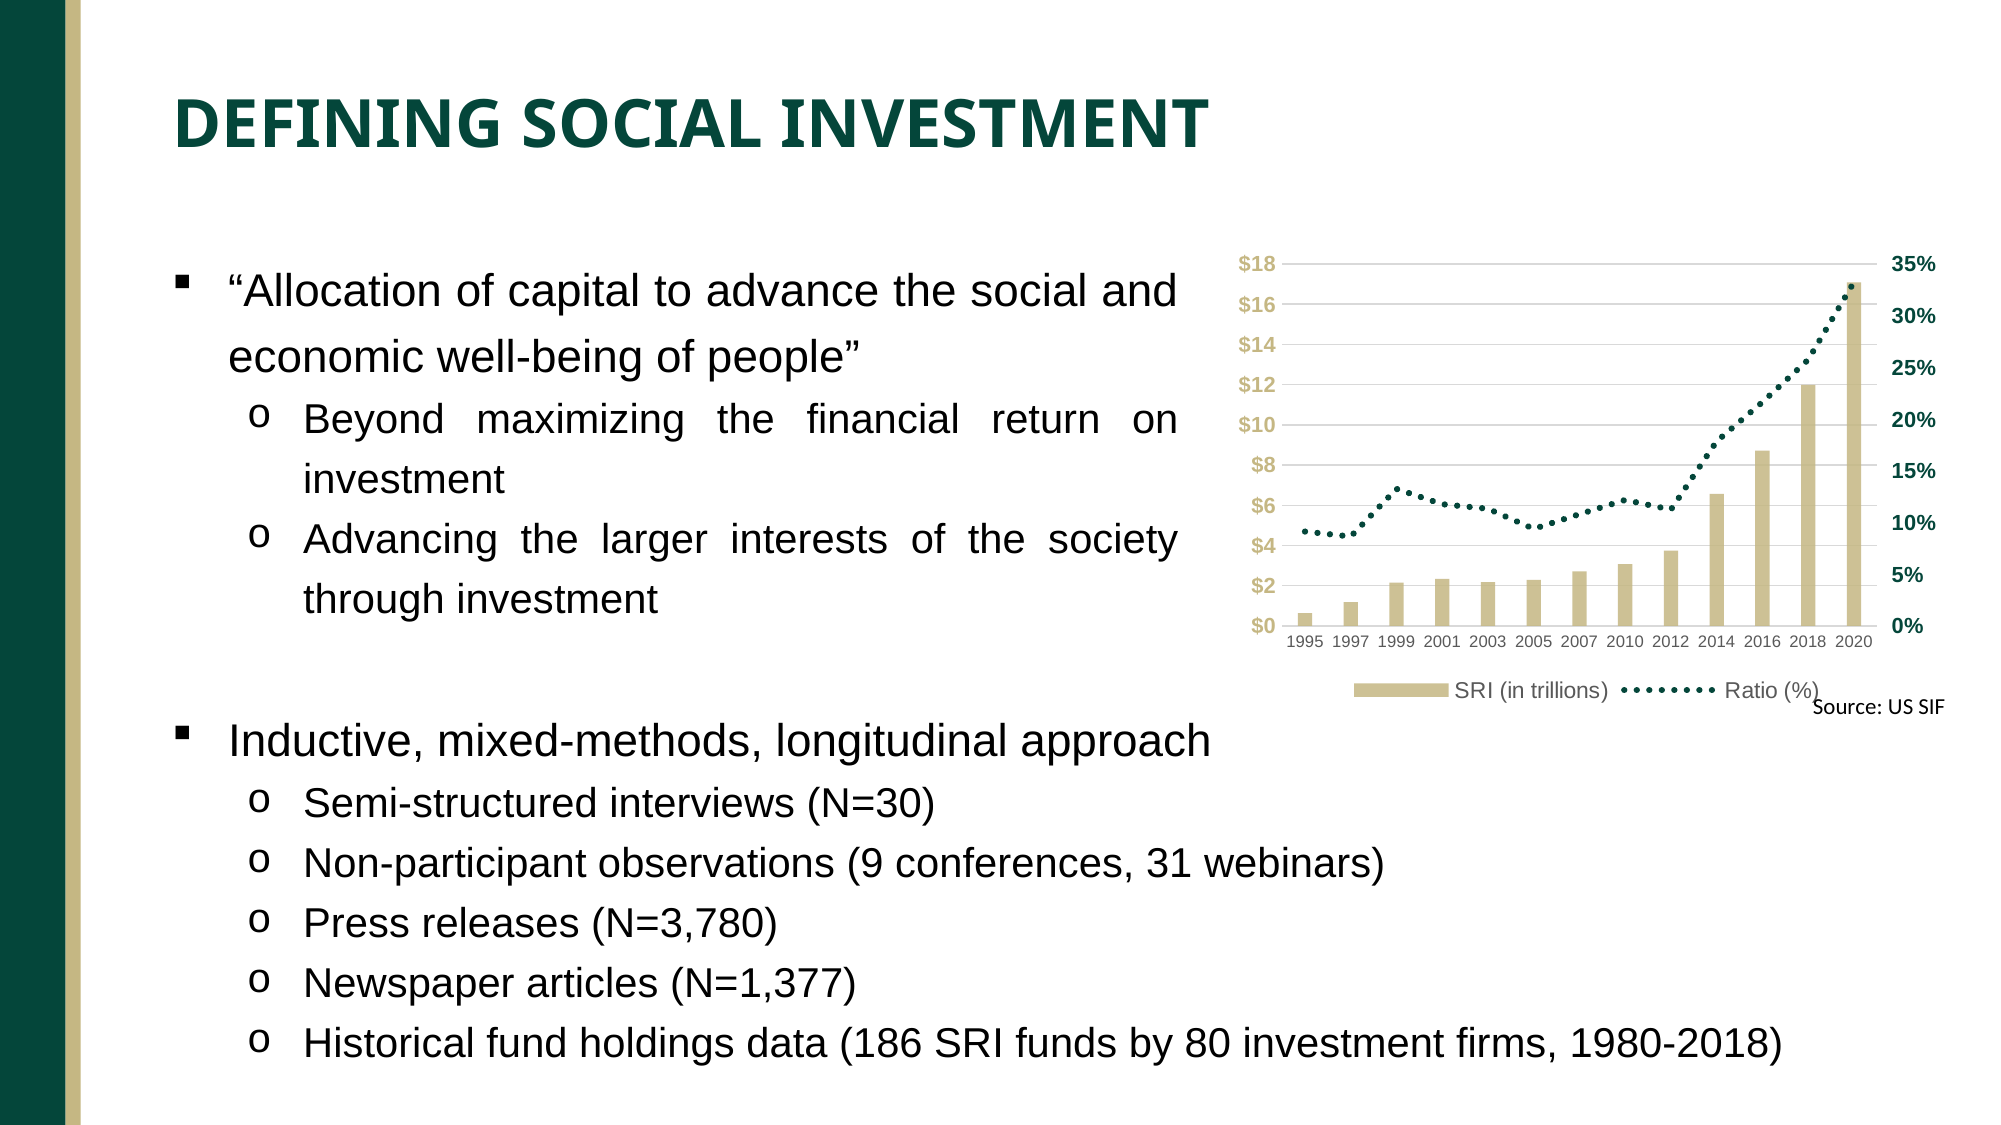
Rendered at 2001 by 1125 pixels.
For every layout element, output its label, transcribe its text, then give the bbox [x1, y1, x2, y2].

title DEFINING SOCIAL INVESTMENT [157, 78, 1950, 175]
text_box [0, 0, 66, 1125]
text_box “Allocation of capital to advance the social and economic well-being of people” Beyond maximizing the financial return on investment Advancing the larger interests of the society through investment [157, 242, 1194, 629]
text_box Inductive, mixed-methods, longitudinal approach Semi-structured interviews (N=30) Non-participant observations (9 conferences, 31 webinars) Press releases (N=3,780) Newspaper articles (N=1,377) Historical fund holdings data (186 SRI funds by 80 investment firms, 1980-2018) [157, 692, 1950, 1074]
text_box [1224, 242, 1950, 724]
text_box [66, 0, 82, 1125]
